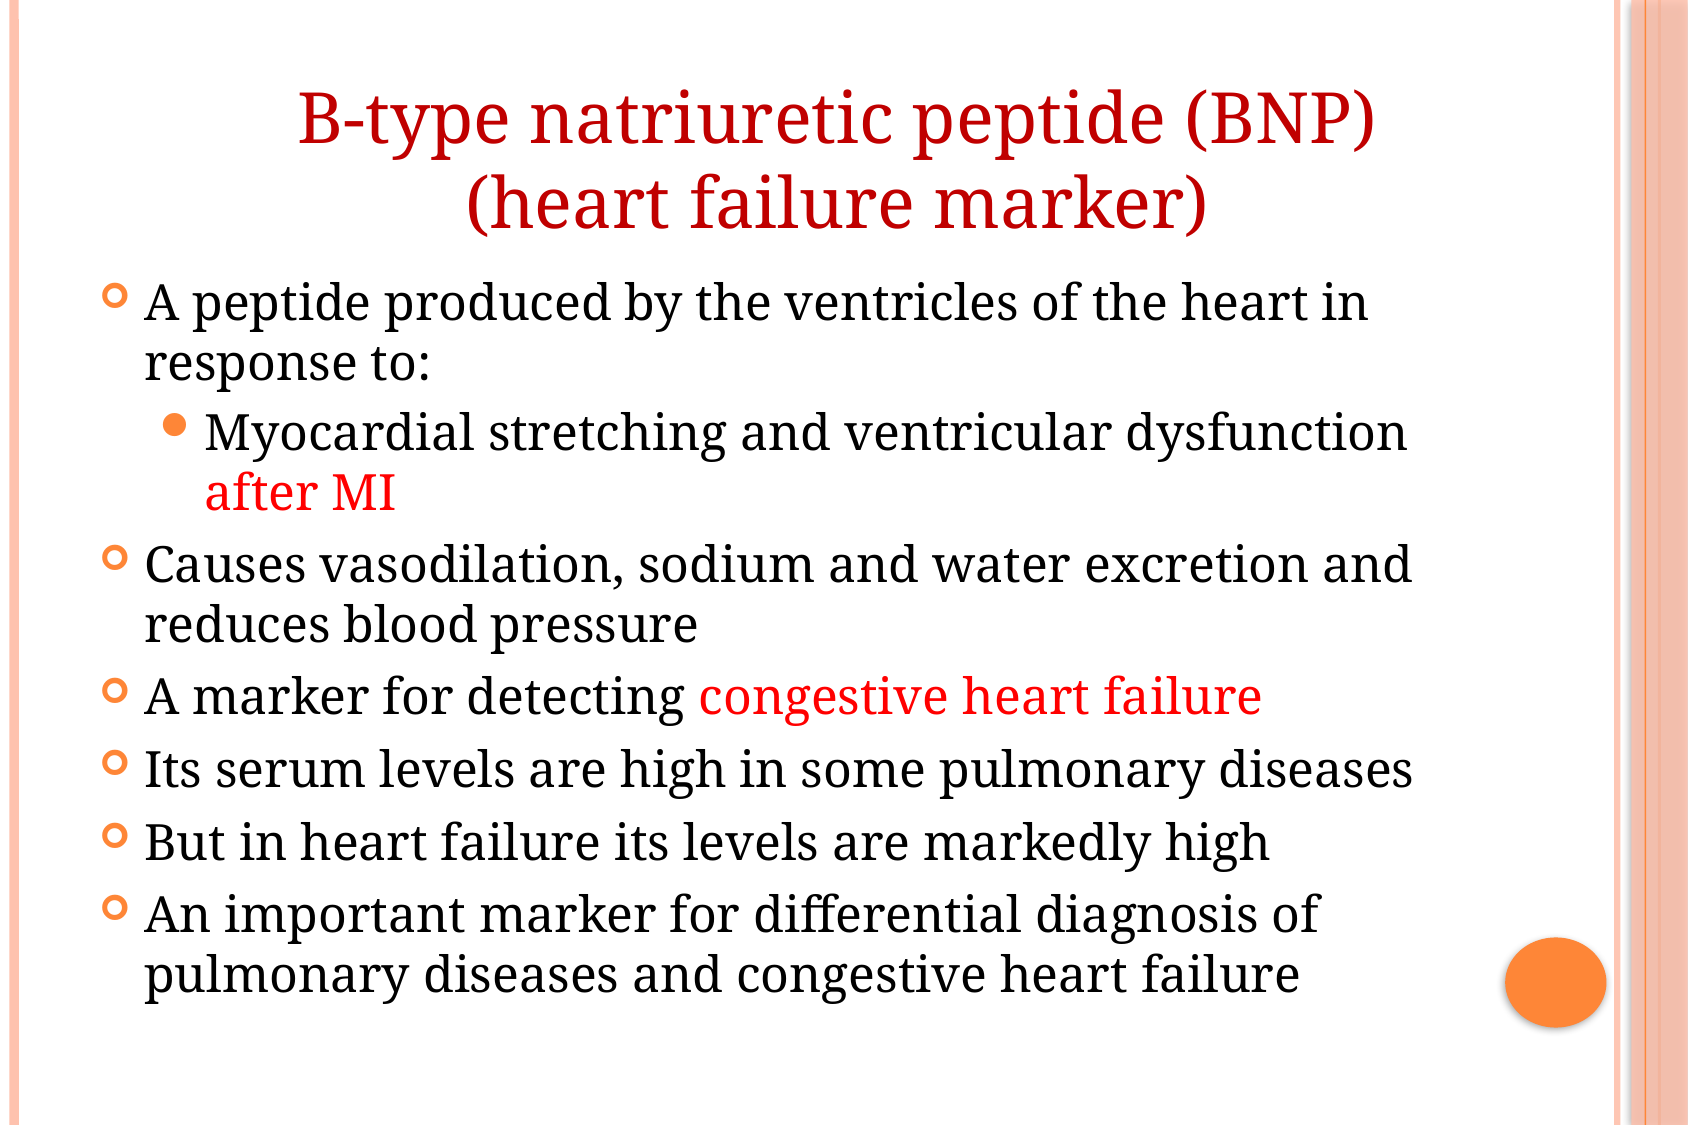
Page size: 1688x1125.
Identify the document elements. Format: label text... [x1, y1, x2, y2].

list A peptide produced by the ventricles of the heart in response to: Myocardial stretching and ventricular dysfunction after MI Causes vasodilation, sodium and water excretion and reduces blood pressure A marker for detecting congestive heart failure Its serum levels are high in some pulmonary diseases But in heart failure its levels are markedly high An important marker for differential diagnosis of pulmonary diseases and congestive heart failure [84, 262, 1463, 1062]
title B-type natriuretic peptide (BNP) (heart failure marker) [193, 62, 1482, 250]
